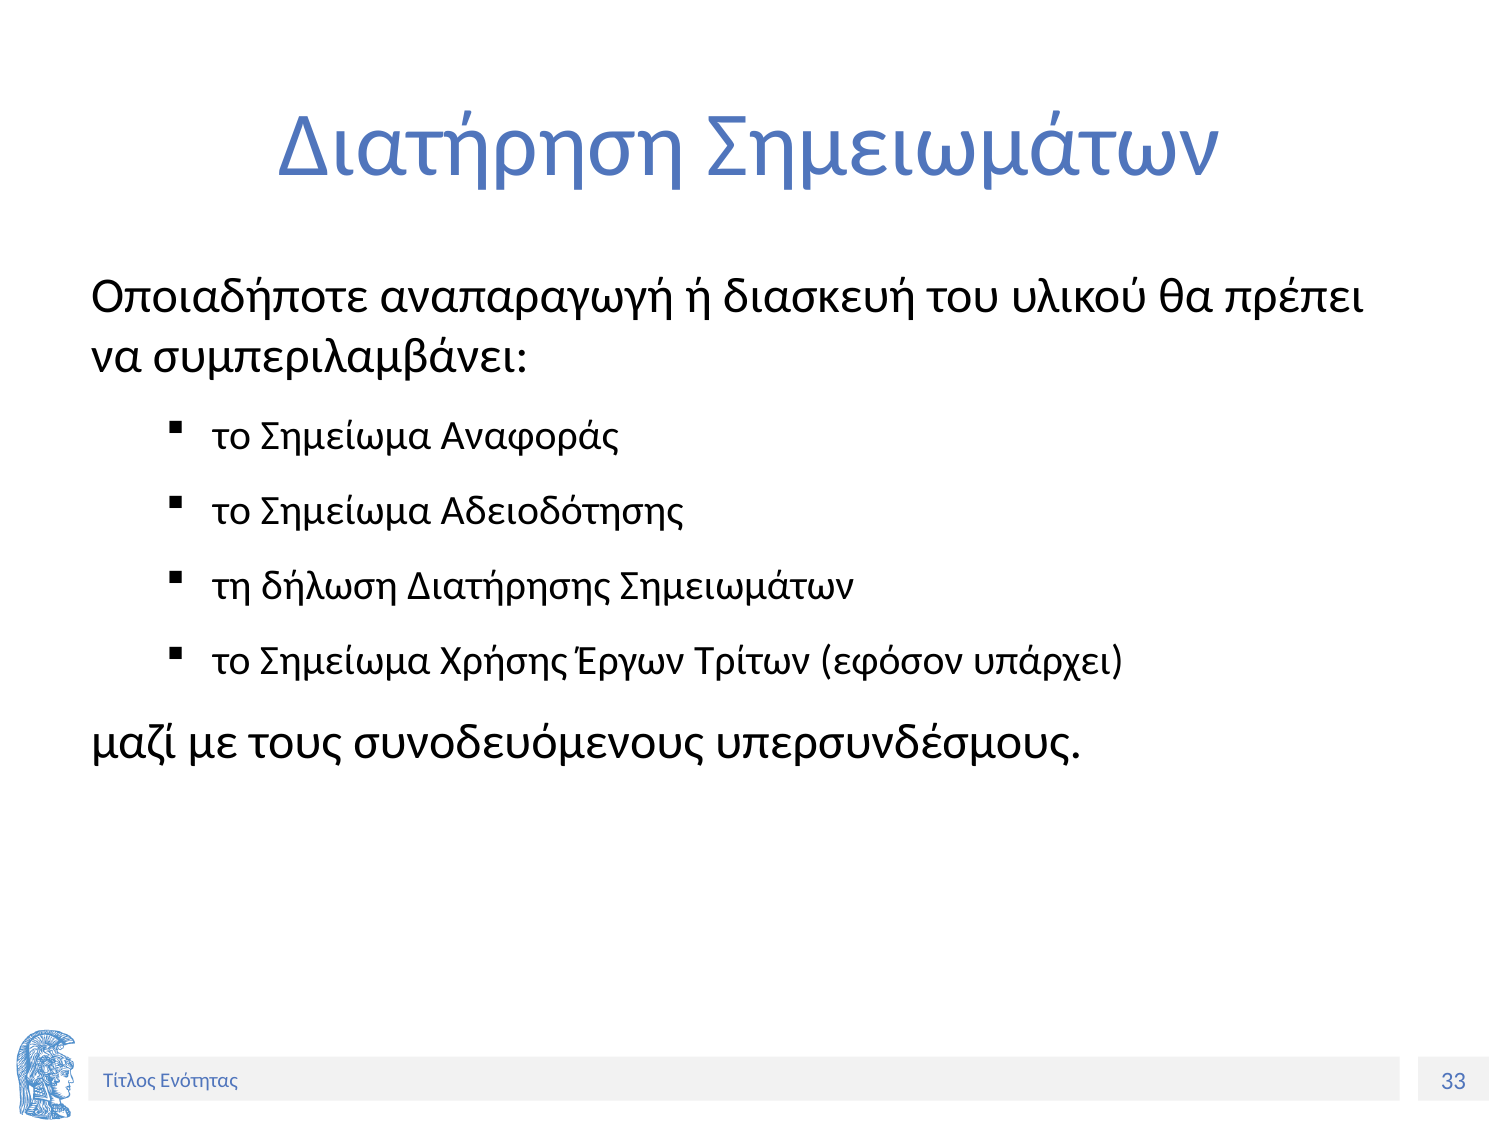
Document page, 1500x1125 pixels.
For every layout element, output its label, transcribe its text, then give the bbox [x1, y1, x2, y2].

title Διατήρηση Σημειωμάτων [75, 45, 1425, 233]
picture [9, 1026, 81, 1120]
list Οποιαδήποτε αναπαραγωγή ή διασκευή του υλικού θα πρέπει να συμπεριλαμβάνει: το Σημείωμα Αναφοράς το Σημείωμα Αδειοδότησης τη δήλωση Διατήρησης Σημειωμάτων το Σημείωμα Χρήσης Έργων Τρίτων (εφόσον υπάρχει) μαζί με τους συνοδευόμενους υπερσυνδέσμους. [76, 255, 1427, 998]
